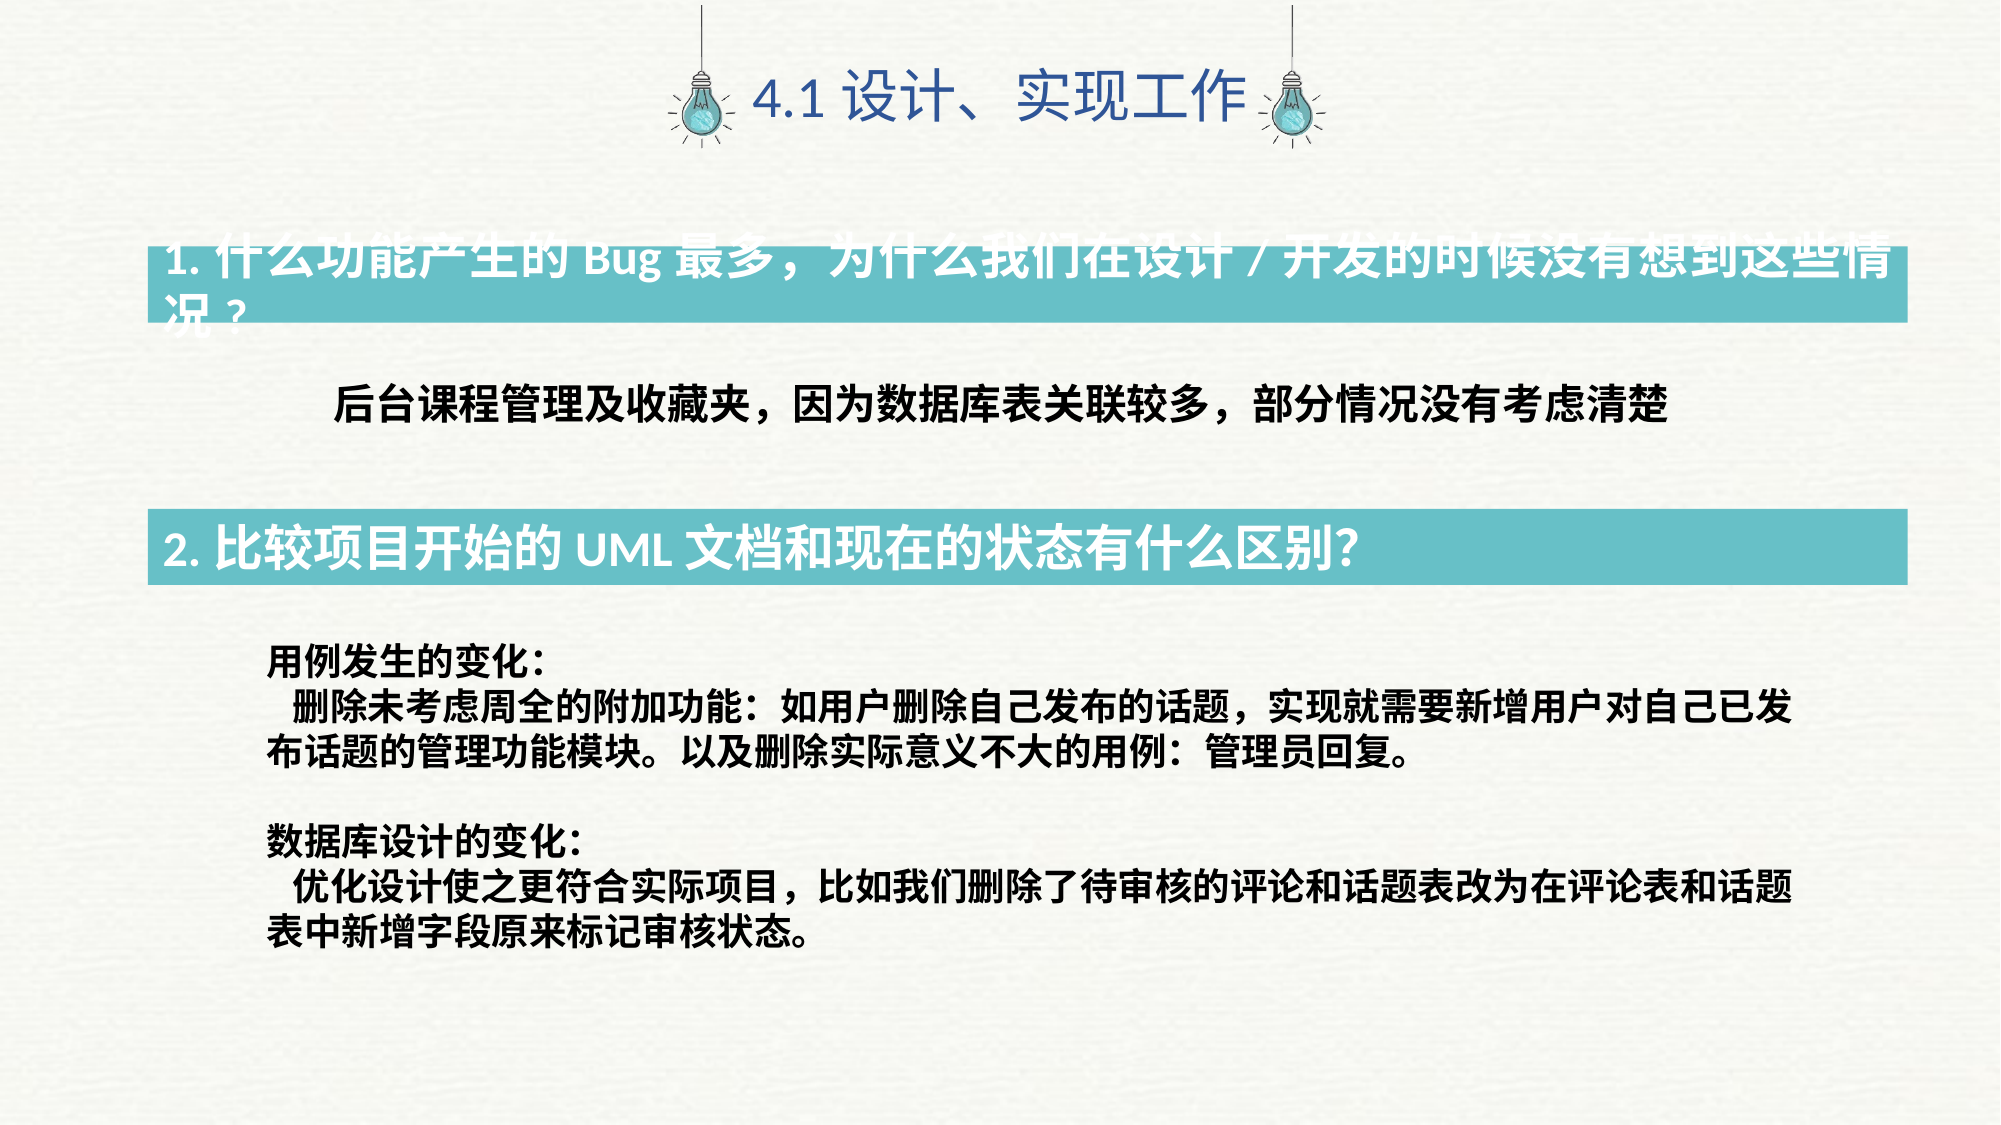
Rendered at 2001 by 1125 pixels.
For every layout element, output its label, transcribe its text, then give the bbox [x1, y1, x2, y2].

text_box 1.什么功能产生的Bug最多，为什么我们在设计/开发的时候没有想到这些情况? [147, 245, 1909, 324]
text_box 4.1设计、实现工作 [793, 59, 1223, 138]
text_box 2.比较项目开始的UML文档和现在的状态有什么区别？ [147, 508, 1909, 586]
text_box 用例发生的变化： 删除未考虑周全的附加功能：如用户删除自己发布的话题，实现就需要新增用户对自己已发布话题的管理功能模块。以及删除实际意义不大的用例：管理员回复。 数据库设计的变化： 优化设计使之更符合实际项目，比如我们删除了待审核的评论和话题表改为在评论表和话题表中新增字段原来标记审核状态。 [252, 630, 1828, 961]
picture [0, 0, 2000, 1125]
text_box 后台课程管理及收藏夹，因为数据库表关联较多，部分情况没有考虑清楚 [318, 370, 1711, 436]
